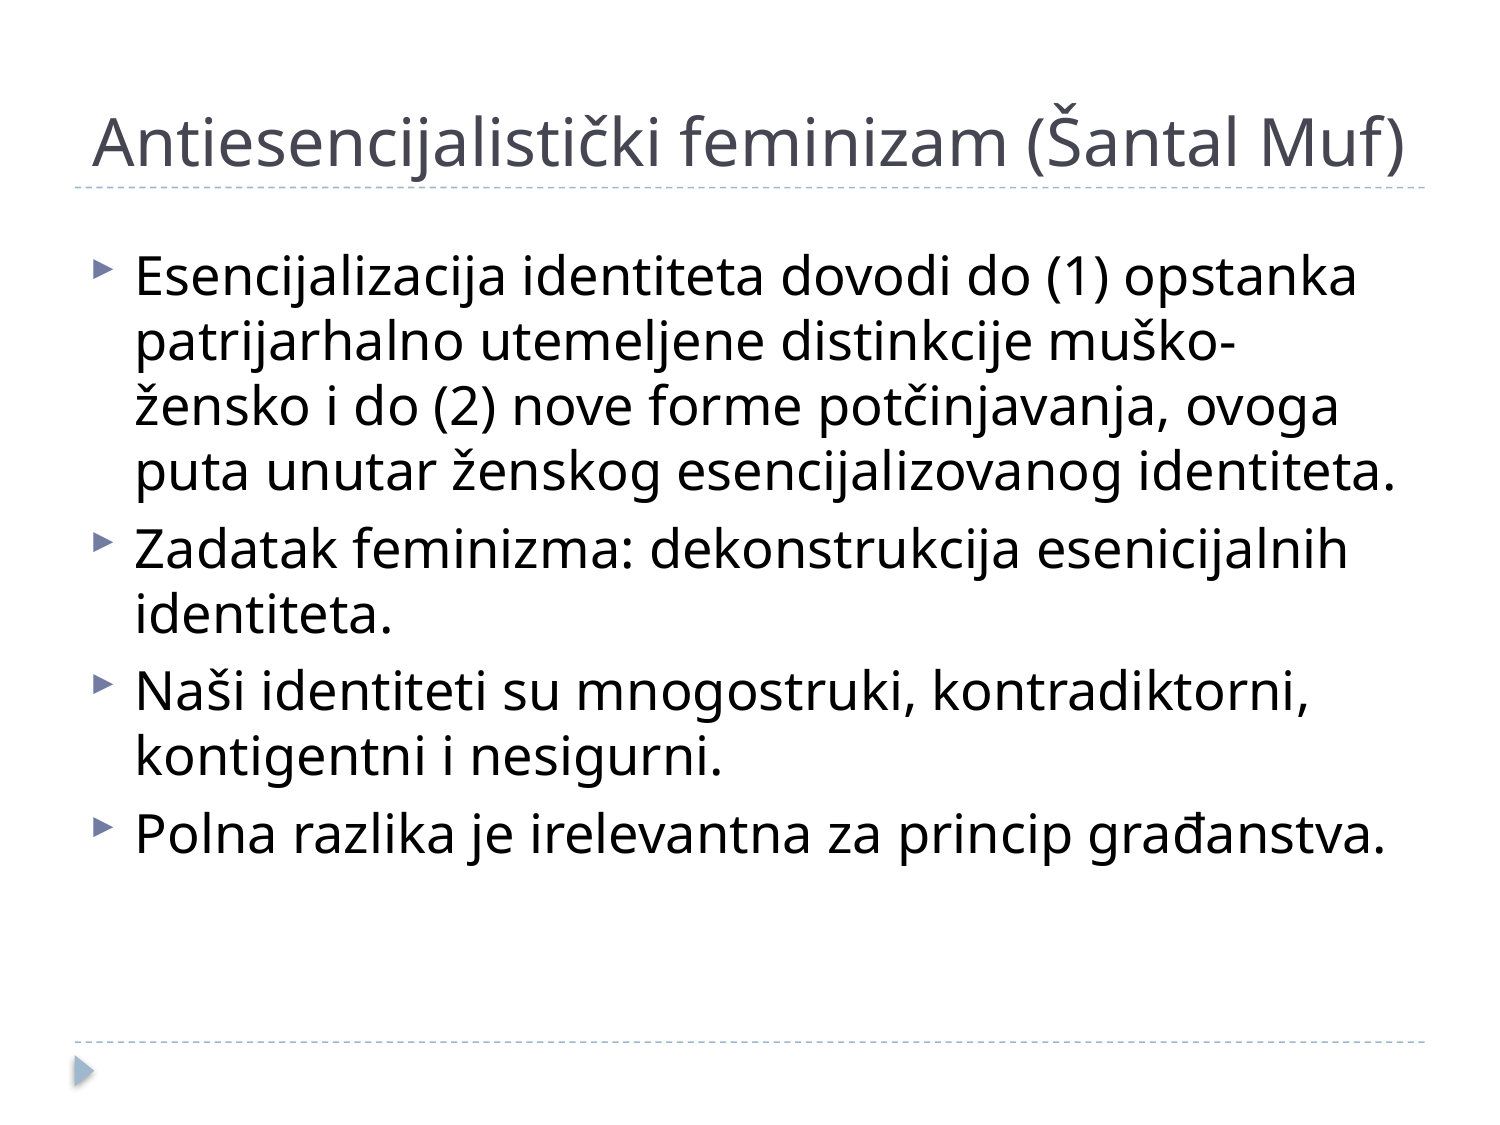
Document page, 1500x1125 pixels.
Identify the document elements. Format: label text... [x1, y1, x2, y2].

title Antiesencijalistički feminizam (Šantal Muf) [75, 24, 1425, 188]
list Esencijalizacija identiteta dovodi do (1) opstanka patrijarhalno utemeljene distinkcije muško-žensko i do (2) nove forme potčinjavanja, ovoga puta unutar ženskog esencijalizovanog identiteta. Zadatak feminizma: dekonstrukcija esenicijalnih identiteta. Naši identiteti su mnogostruki, kontradiktorni, kontigentni i nesigurni. Polna razlika je irelevantna za princip građanstva. [75, 234, 1425, 1010]
